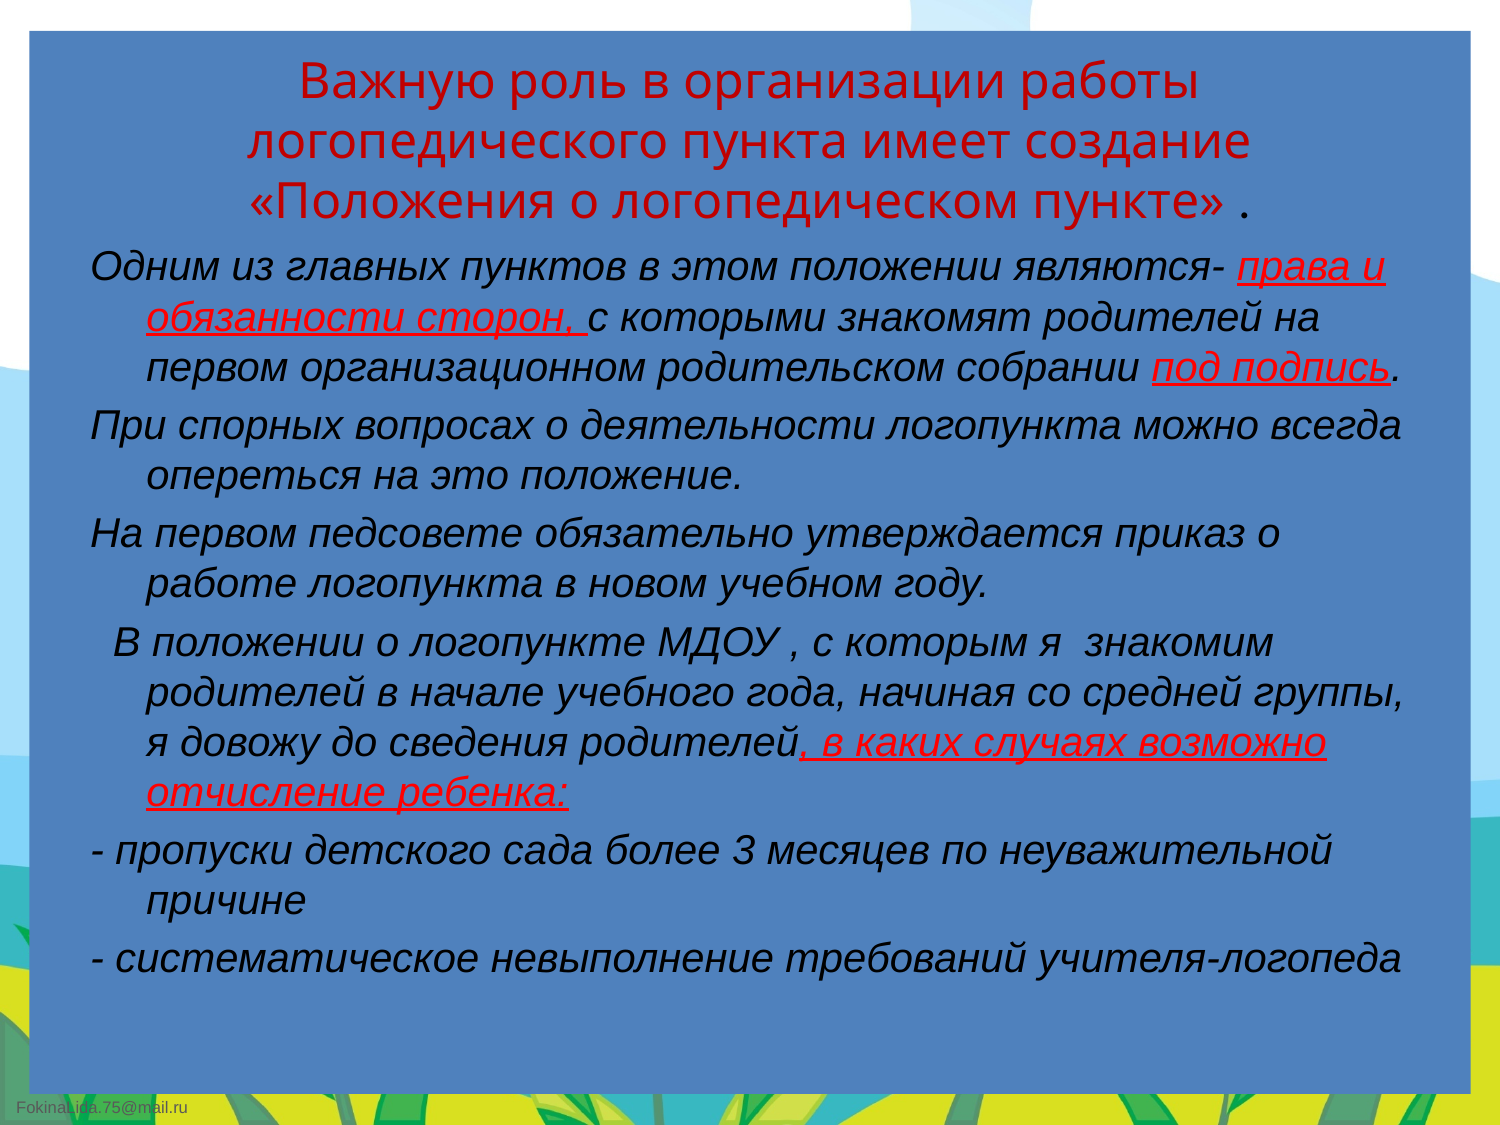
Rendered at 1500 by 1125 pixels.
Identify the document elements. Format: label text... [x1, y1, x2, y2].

list Одним из главных пунктов в этом положении являются- права и обязанности сторон, с которыми знакомят родителей на первом организационном родительском собрании под подпись. При спорных вопросах о деятельности логопункта можно всегда опереться на это положение. На первом педсовете обязательно утверждается приказ о работе логопункта в новом учебном году. В положении о логопункте МДОУ , с которым я знакомим родителей в начале учебного года, начиная со средней группы, я довожу до сведения родителей, в каких случаях возможно отчисление ребенка: - пропуски детского сада более 3 месяцев по неуважительной причине - систематическое невыполнение требований учителя-логопеда [74, 231, 1426, 1006]
picture [0, 0, 1500, 1125]
title Важную роль в организации работы логопедического пункта имеет создание «Положения о логопедическом пункте» . [74, 44, 1426, 231]
